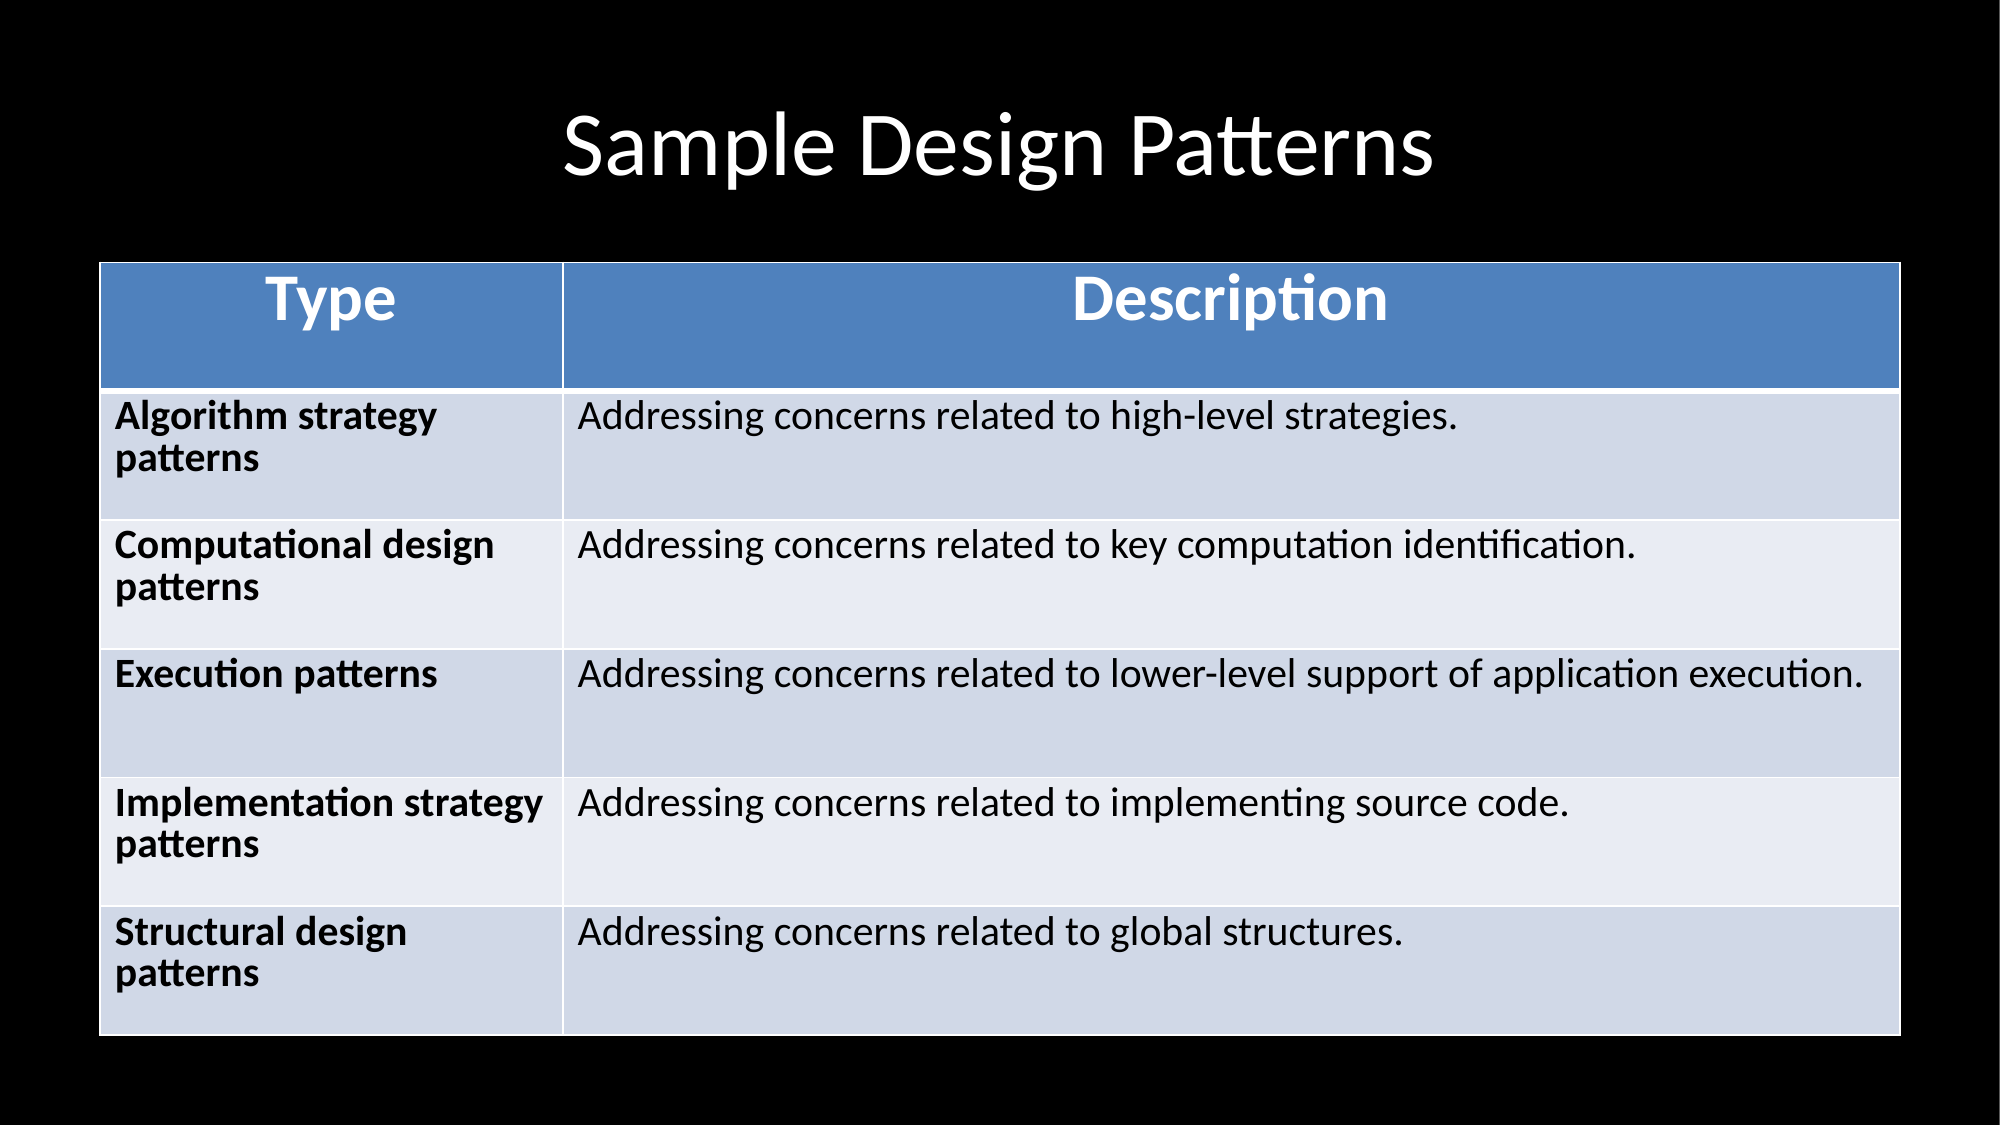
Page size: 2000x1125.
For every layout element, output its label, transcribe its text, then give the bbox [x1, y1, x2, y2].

table_header Type [101, 263, 562, 388]
table_cell Computational design patterns [101, 521, 562, 648]
table_cell Algorithm strategy patterns [101, 394, 562, 519]
table_cell Addressing concerns related to global structures. [564, 907, 1899, 1034]
table_cell Addressing concerns related to lower-level support of application execution. [564, 650, 1899, 777]
table_cell Implementation strategy patterns [101, 778, 562, 905]
title Sample Design Patterns [99, 45, 1900, 233]
table_cell Structural design patterns [101, 907, 562, 1034]
table_cell Addressing concerns related to high-level strategies. [564, 394, 1899, 519]
table_cell Execution patterns [101, 650, 562, 777]
table_header Description [564, 263, 1899, 388]
table_cell Addressing concerns related to implementing source code. [564, 778, 1899, 905]
table_cell Addressing concerns related to key computation identification. [564, 521, 1899, 648]
